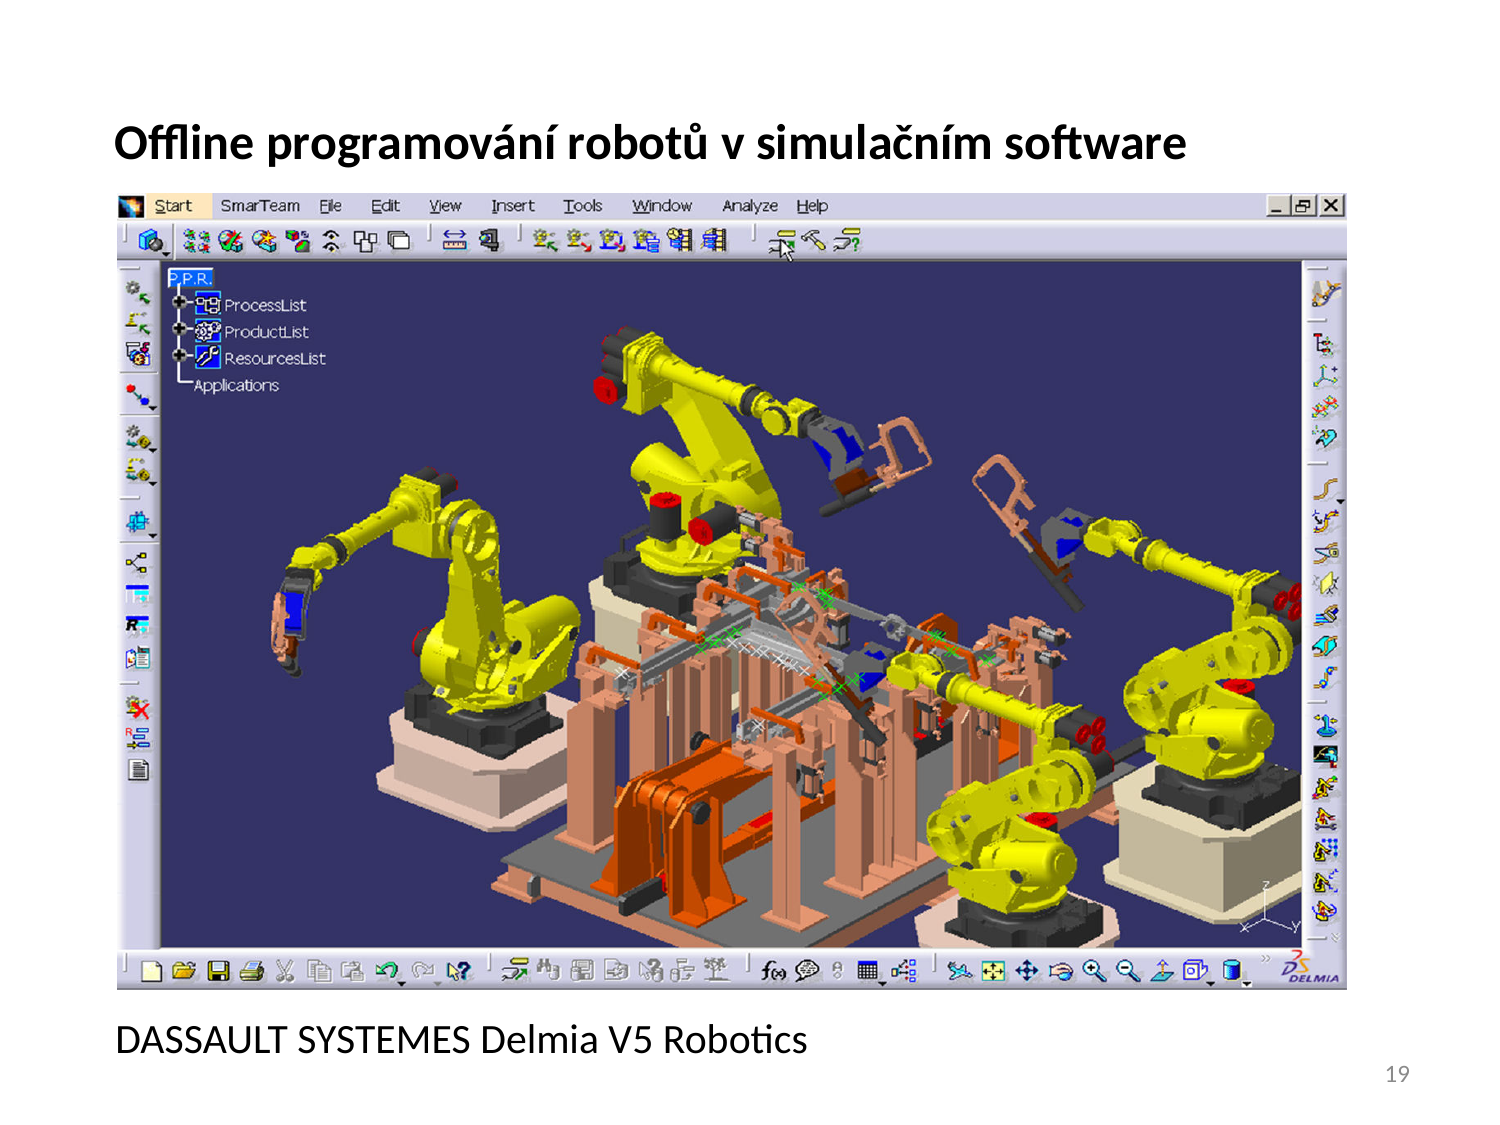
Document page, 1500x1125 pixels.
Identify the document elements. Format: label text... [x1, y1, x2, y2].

slide_number 19 [1074, 1042, 1425, 1103]
text_box DASSAULT SYSTEMES Delmia V5 Robotics [41, 1004, 1424, 1070]
picture [117, 192, 1347, 990]
text_box Offline programování robotů v simulačním software [100, 101, 1424, 177]
